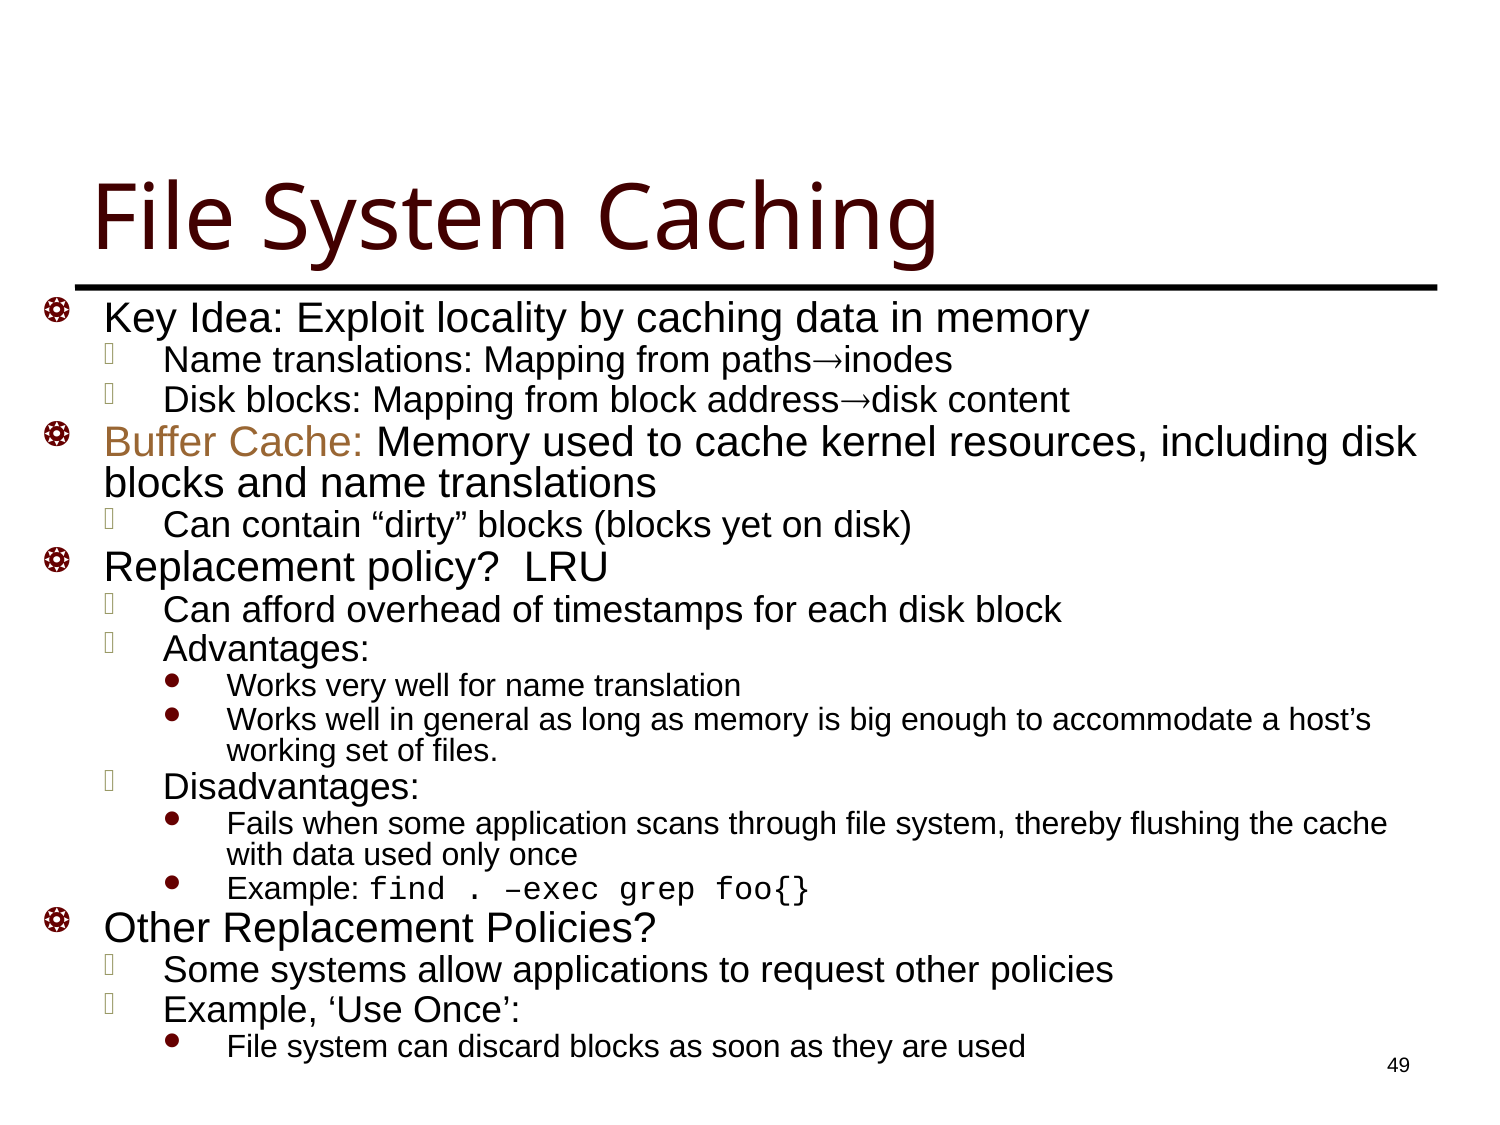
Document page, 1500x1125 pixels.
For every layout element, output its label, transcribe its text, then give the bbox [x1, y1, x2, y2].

slide_number 48 [1112, 1043, 1426, 1120]
title File System Caching [74, 87, 1426, 276]
list Key Idea: Exploit locality by caching data in memory Name translations: Mapping from pathsinodes Disk blocks: Mapping from block addressdisk content Buffer Cache: Memory used to cache kernel resources, including disk blocks and name translations Can contain “dirty” blocks (blocks yet on disk) Replacement policy? LRU Can afford overhead of timestamps for each disk block Advantages: Works very well for name translation Works well in general as long as memory is big enough to accommodate a host’s working set of files. Disadvantages: Fails when some application scans through file system, thereby flushing the cache with data used only once Example: find . –exec grep foo{} Other Replacement Policies? Some systems allow applications to request other policies Example, ‘Use Once’: File system can discard blocks as soon as they are used [24, 291, 1470, 1073]
